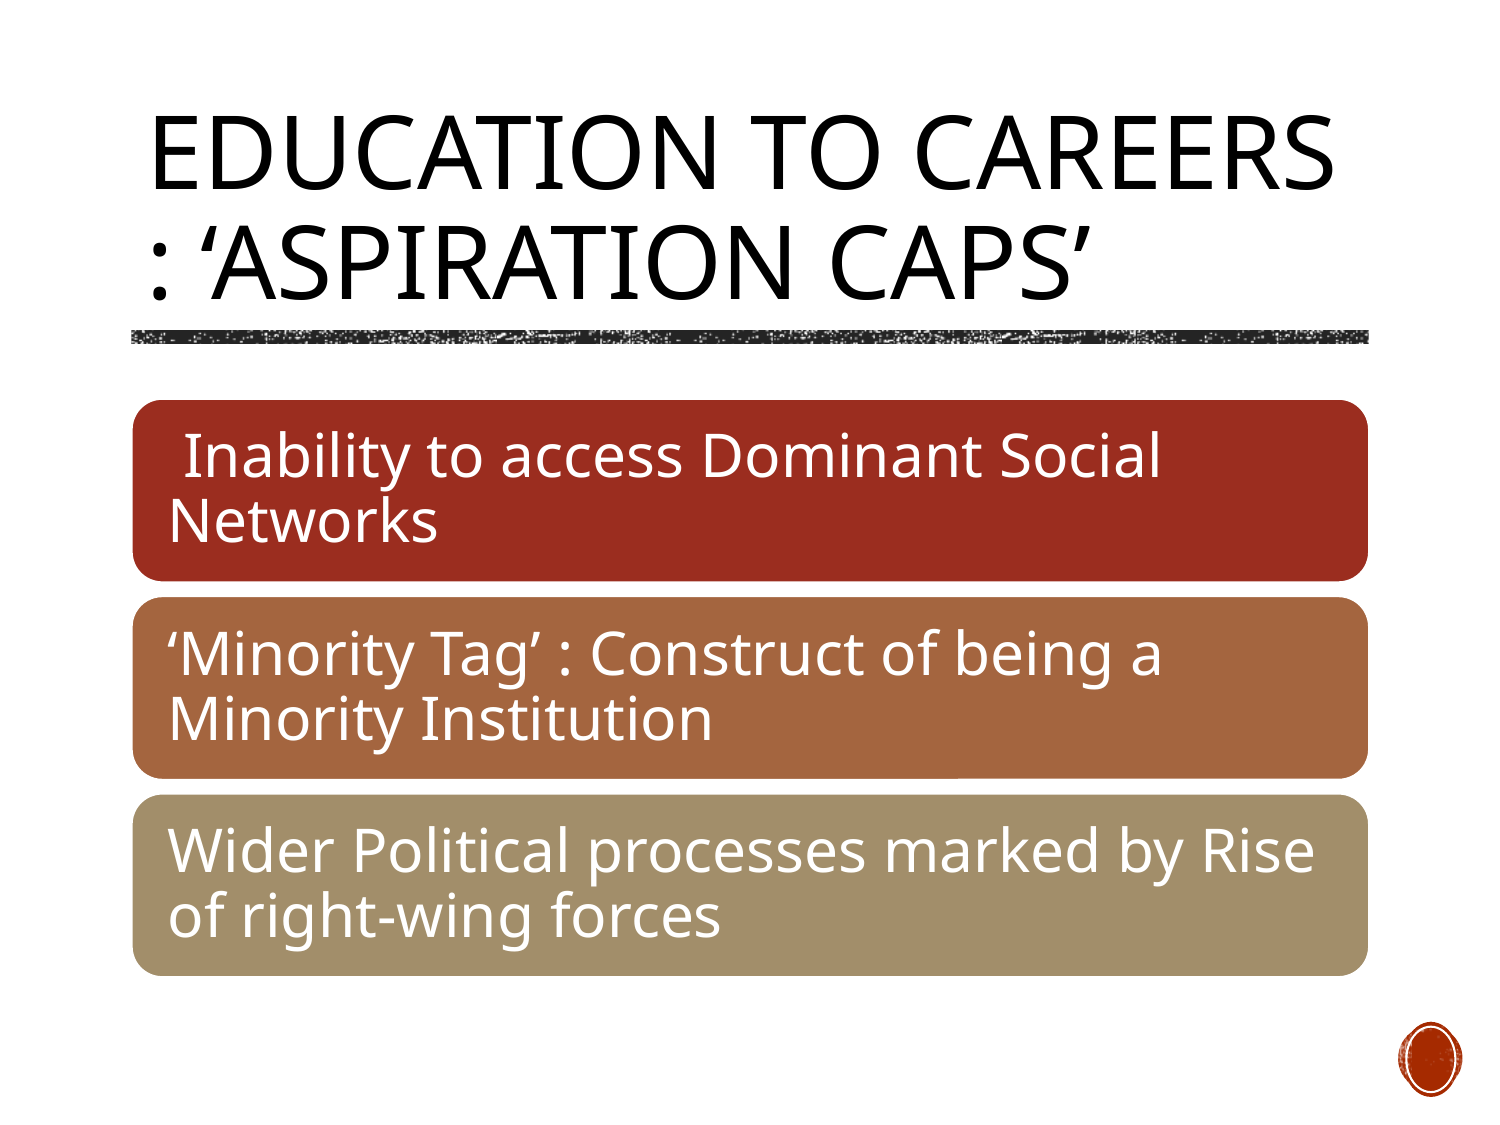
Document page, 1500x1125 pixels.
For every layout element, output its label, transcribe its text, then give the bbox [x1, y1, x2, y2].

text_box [133, 392, 1368, 984]
title Education to careers : ‘Aspiration Caps’ [131, 79, 1370, 329]
text_box [130, 329, 1370, 344]
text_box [1405, 1025, 1457, 1095]
